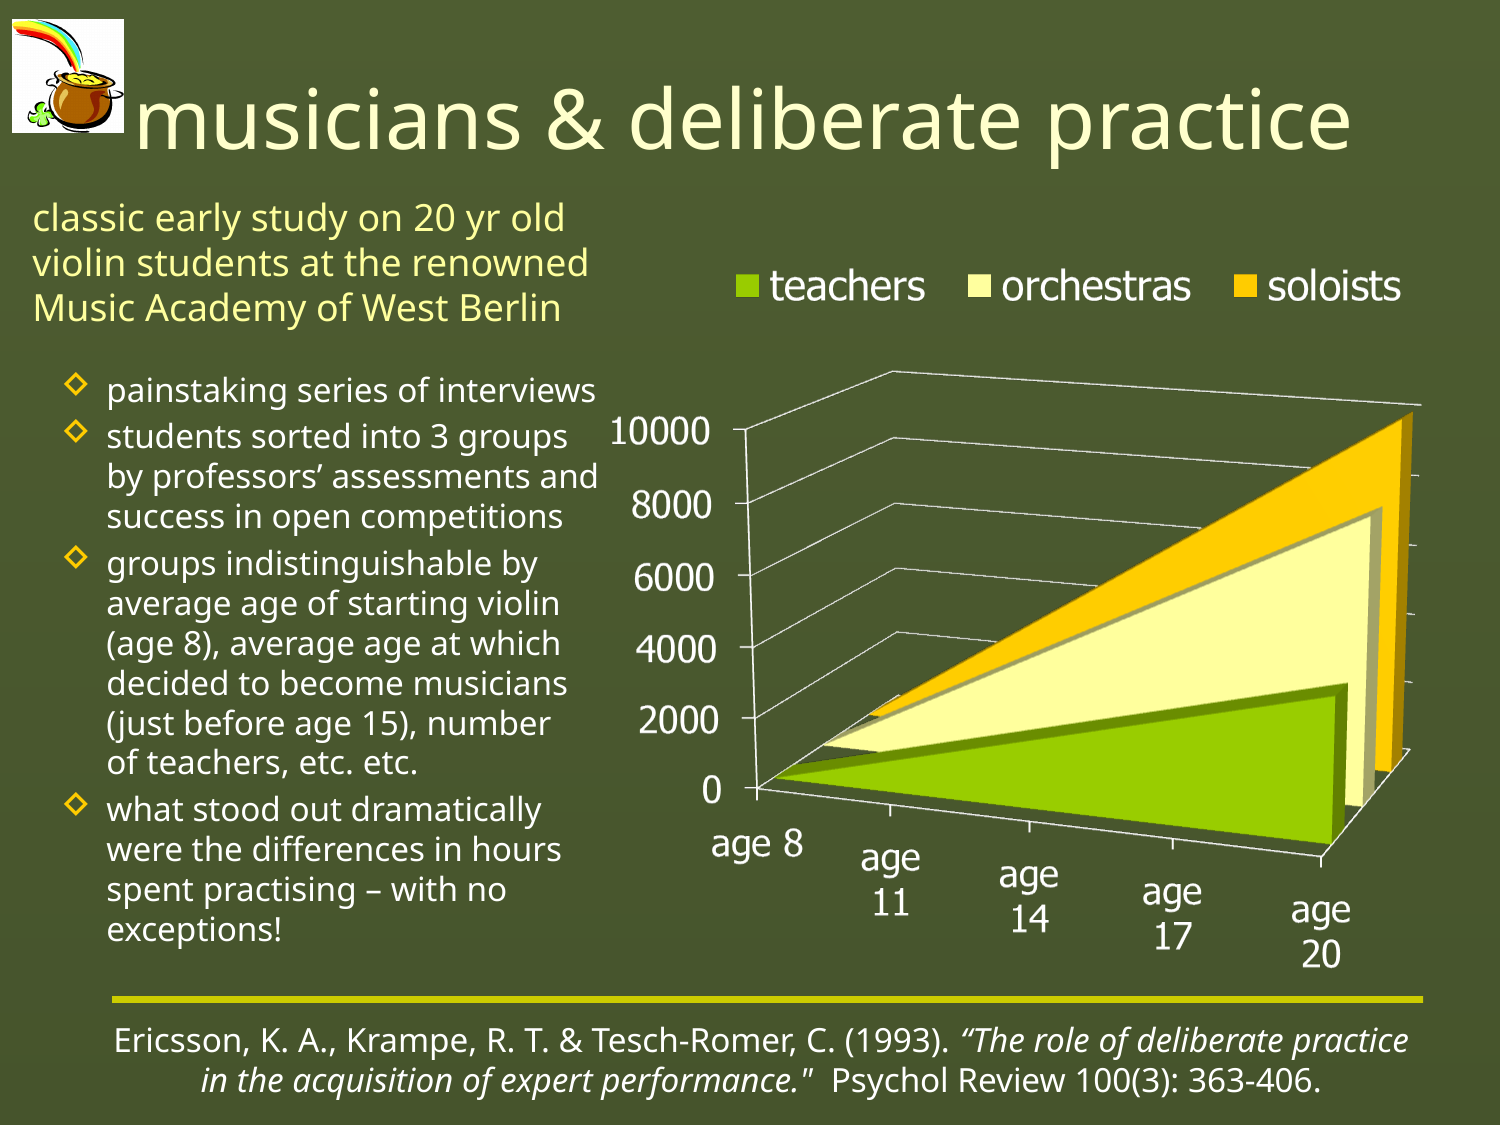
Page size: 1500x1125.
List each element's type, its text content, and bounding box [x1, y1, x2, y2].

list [576, 144, 1491, 1122]
text_box Ericsson, K. A., Krampe, R. T. & Tesch-Romer, C. (1993). “The role of deliberate practice in the acquisition of expert performance." Psychol Review 100(3): 363-406. [84, 1011, 570, 1106]
list painstaking series of interviews students sorted into 3 groups by professors’ assessments and success in open competitions groups indistinguishable by average age of starting violin (age 8), average age at which decided to become musicians (just before age 15), number of teachers, etc. etc. what stood out dramatically were the differences in hours spent practising – with no exceptions! [44, 361, 570, 929]
title musicians & deliberate practice [118, 31, 1495, 175]
text_box classic early study on 20 yr old violin students at the renowned Music Academy of West Berlin [17, 186, 570, 337]
picture [12, 18, 125, 133]
